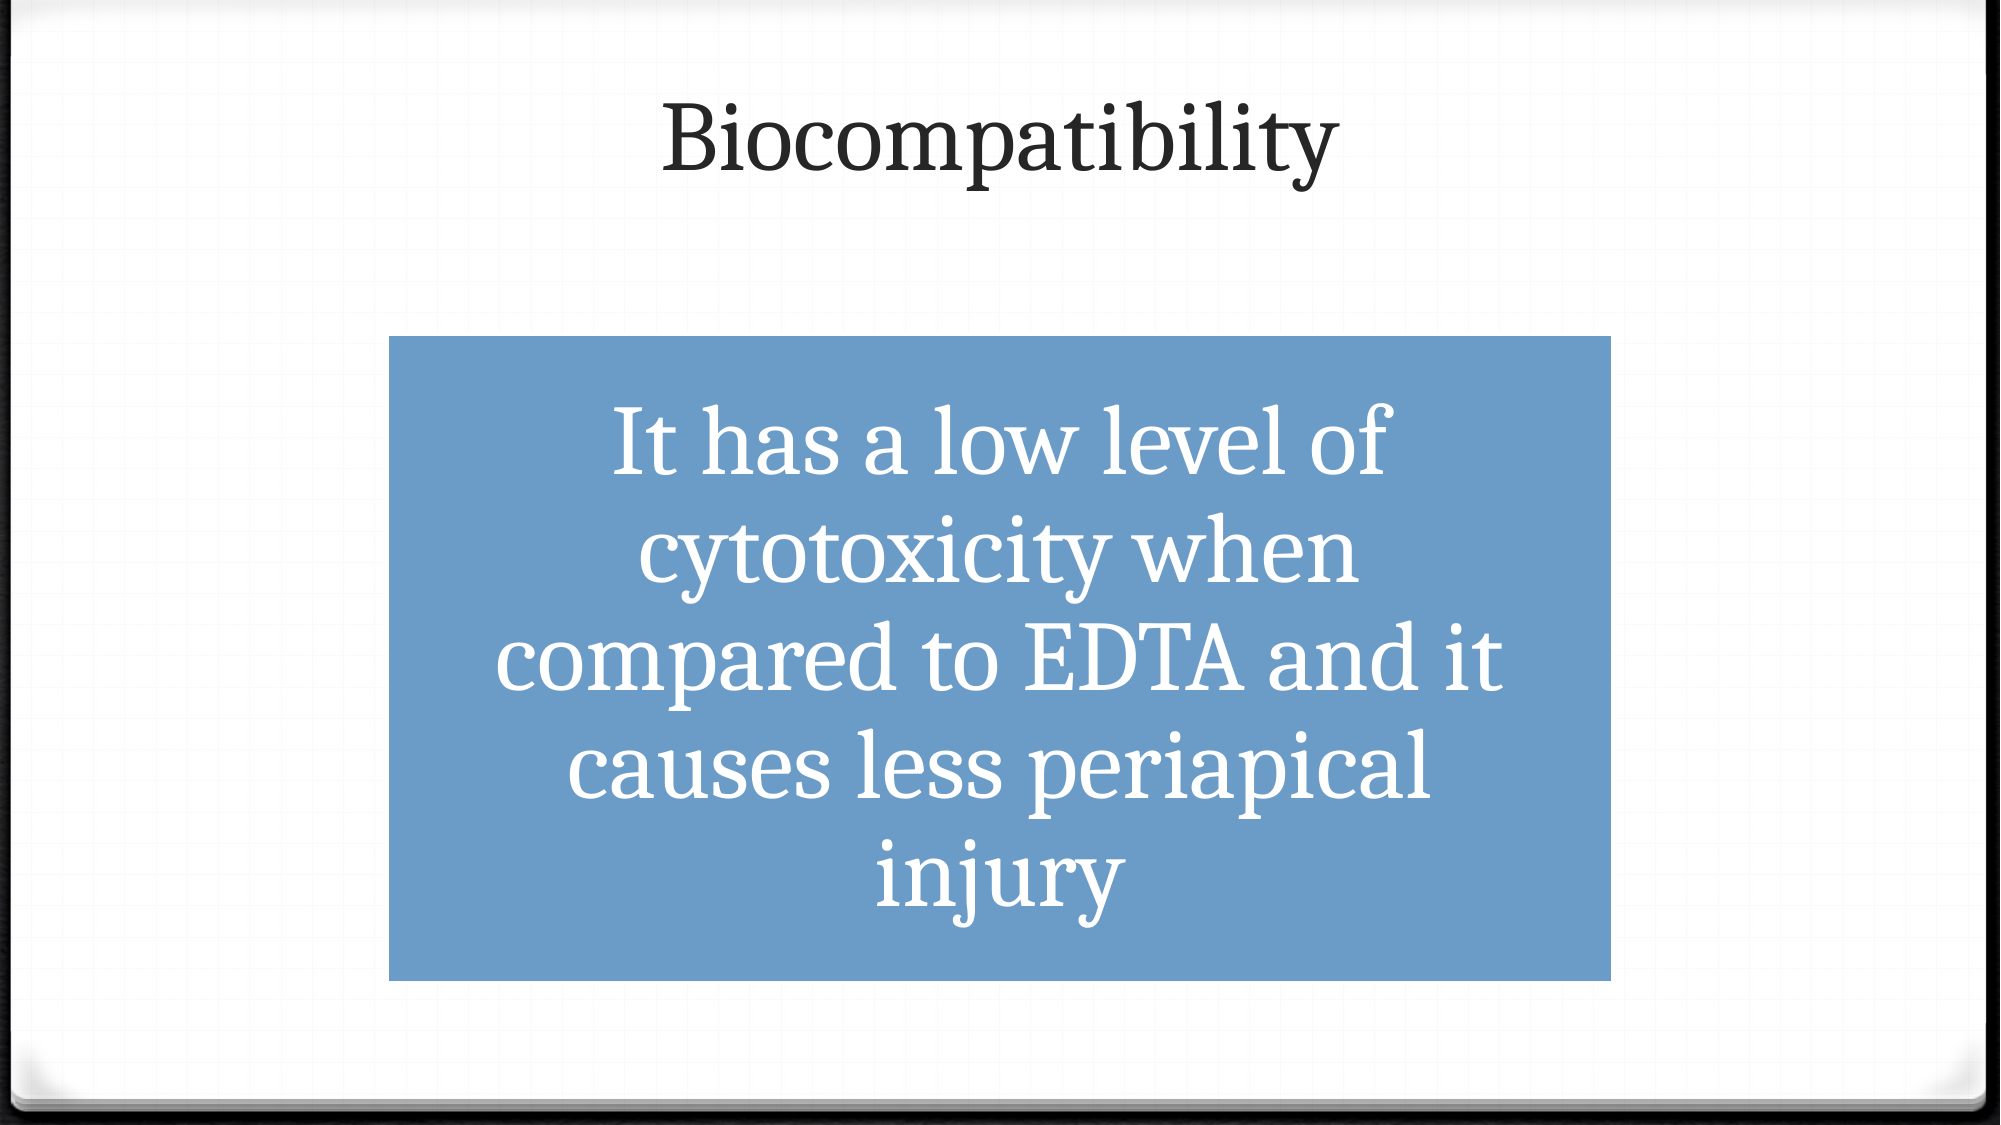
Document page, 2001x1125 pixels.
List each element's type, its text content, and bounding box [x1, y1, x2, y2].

title Biocompatibility [120, 71, 1880, 309]
picture [0, 0, 2000, 1125]
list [387, 334, 1613, 983]
